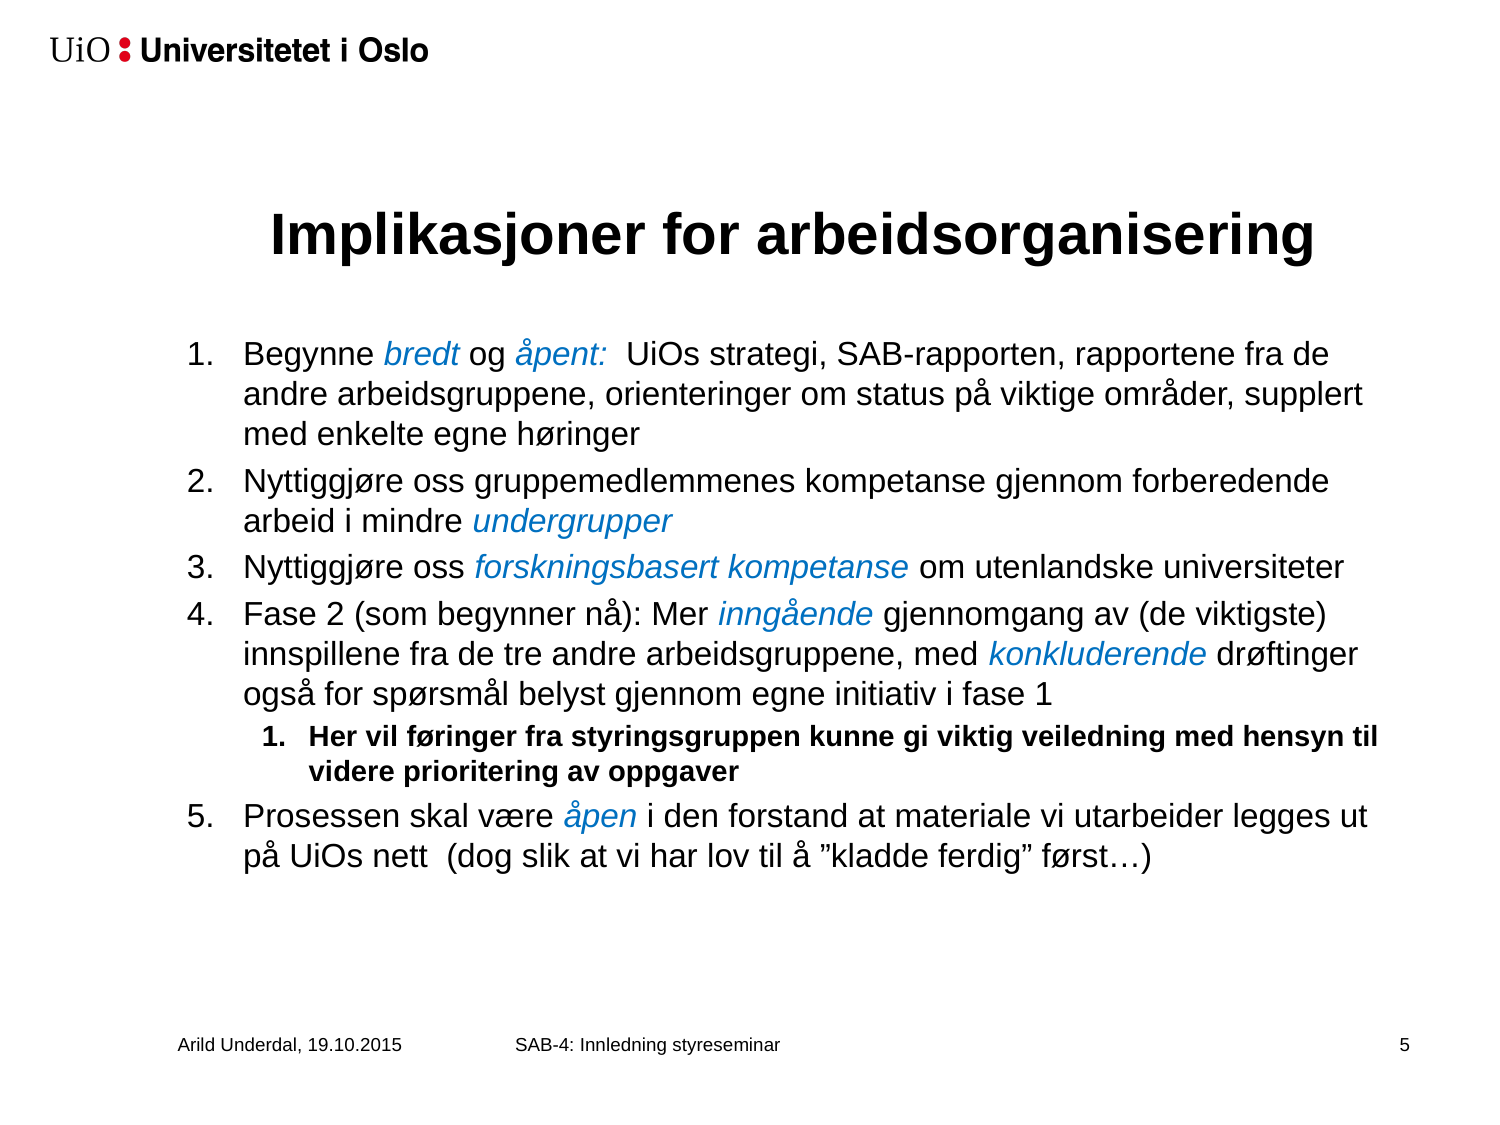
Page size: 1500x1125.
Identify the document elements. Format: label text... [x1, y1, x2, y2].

picture [50, 37, 428, 62]
footer SAB-4: Innledning styreseminar [499, 1024, 1288, 1101]
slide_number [162, 1024, 476, 1101]
slide_number 6 [1312, 1024, 1426, 1101]
title Implikasjoner for arbeidsorganisering [162, 137, 1426, 324]
list Begynne bredt og åpent: UiOs strategi, SAB-rapporten, rapportene fra de andre arbeidsgruppene, orienteringer om status på viktige områder, supplert med enkelte egne høringer Nyttiggjøre oss gruppemedlemmenes kompetanse gjennom forberedende arbeid i mindre undergrupper Nyttiggjøre oss forskningsbasert kompetanse om utenlandske universiteter Fase 2 (som begynner nå): Mer inngående gjennomgang av (de viktigste) innspillene fra de tre andre arbeidsgruppene, med konkluderende drøftinger også for spørsmål belyst gjennom egne initiativ i fase 1 Her vil føringer fra styringsgruppen kunne gi viktig veiledning med hensyn til videre prioritering av oppgaver Prosessen skal være åpen i den forstand at materiale vi utarbeider legges ut på UiOs nett (dog slik at vi har lov til å ”kladde ferdig” først…) [162, 324, 1426, 1001]
